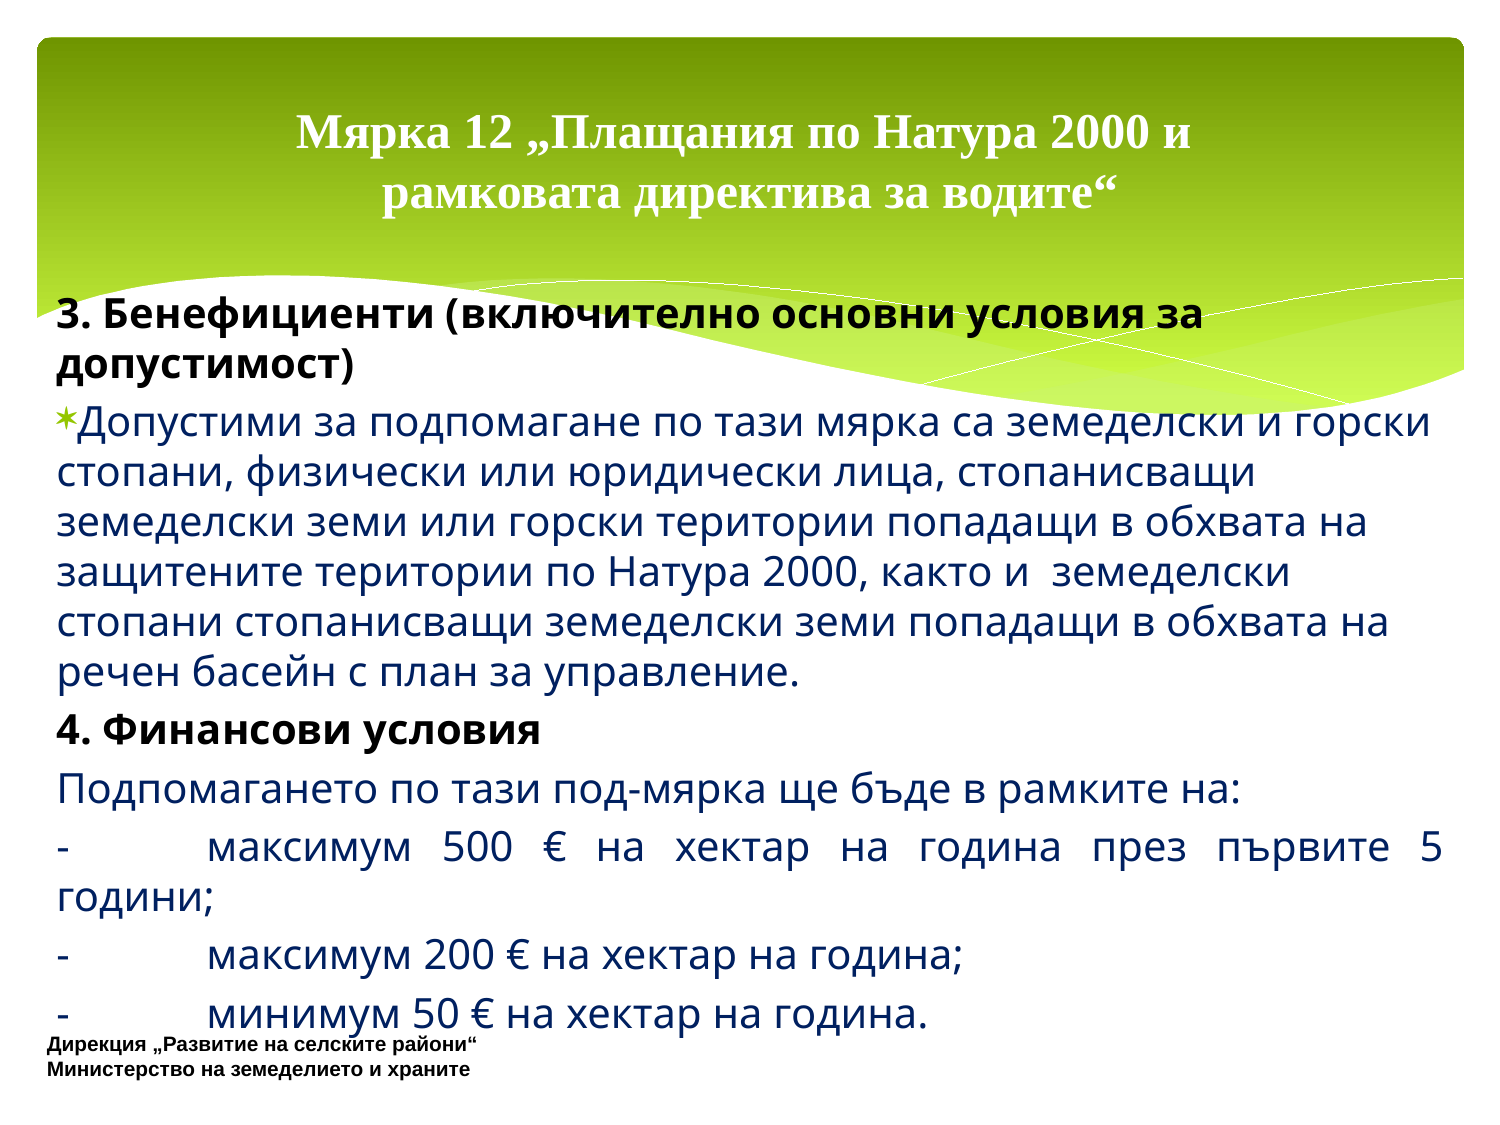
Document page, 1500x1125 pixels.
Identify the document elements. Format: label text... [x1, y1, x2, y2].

footer Дирекция „Развитие на селските райони“ Министерство на земеделието и храните [31, 1025, 514, 1086]
title Мярка 12 „Плащания по Натура 2000 и рамковата директива за водите“ [74, 55, 1426, 262]
list 3. Бенефициенти (включително основни условия за допустимост) Допустими за подпомагане по тази мярка са земеделски и горски стопани, физически или юридически лица, стопанисващи земеделски земи или горски територии попадащи в обхвата на защитените територии по Натура 2000, както и земеделски стопани стопанисващи земеделски земи попадащи в обхвата на речен басейн с план за управление. 4. Финансови условия Подпомагането по тази под-мярка ще бъде в рамките на: - максимум 500 € на хектар на година през първите 5 години; - максимум 200 € на хектар на година; - минимум 50 € на хектар на година. [40, 278, 1460, 1024]
